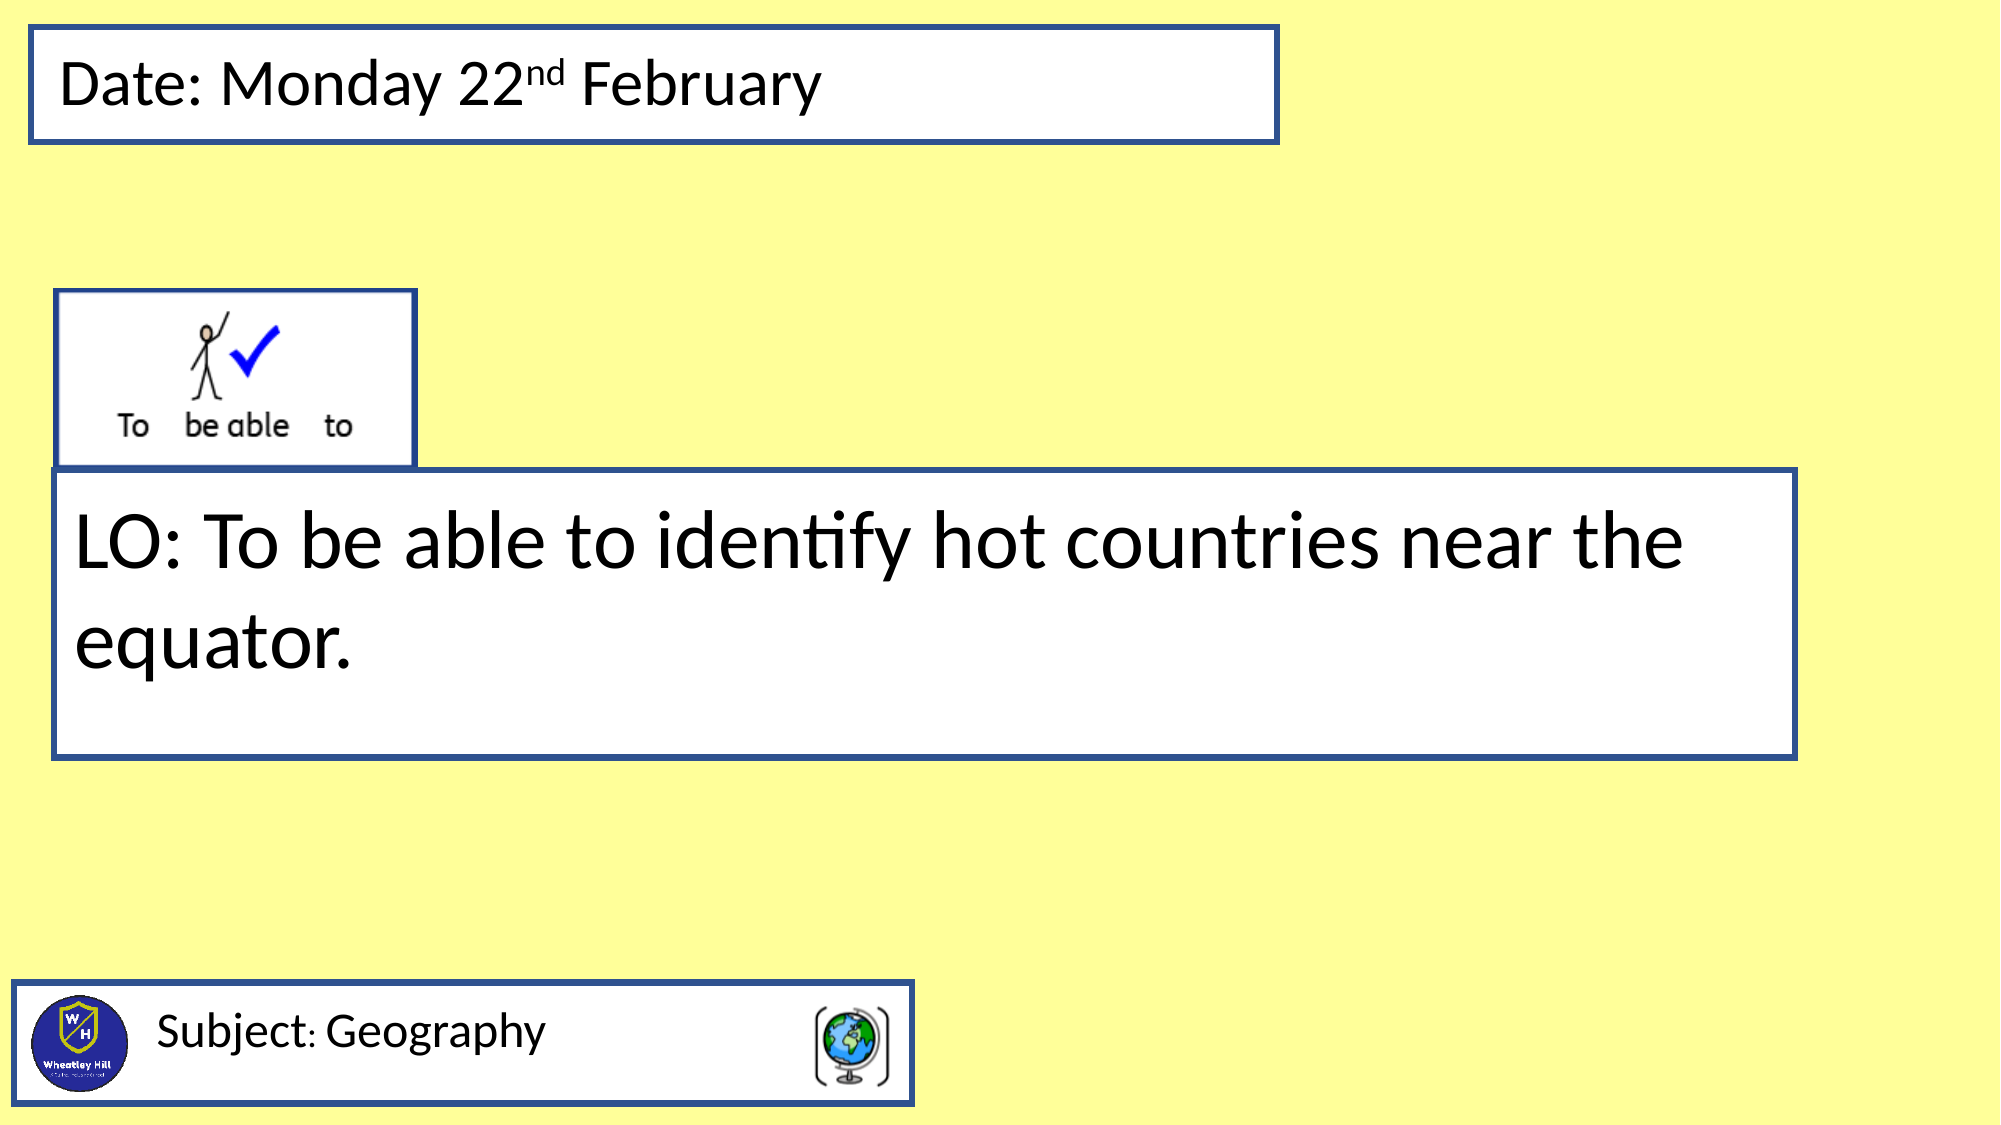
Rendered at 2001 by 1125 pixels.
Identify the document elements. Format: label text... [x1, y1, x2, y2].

text_box Subject: Geography [141, 989, 803, 1065]
text_box Date: Monday 22nd February [44, 31, 1264, 127]
picture [53, 288, 418, 470]
text_box LO: To be able to identify hot countries near the equator. [59, 477, 1770, 693]
text_box [53, 469, 1795, 758]
picture [30, 995, 128, 1092]
picture [802, 997, 901, 1094]
text_box [31, 27, 1277, 142]
text_box [14, 982, 912, 1104]
